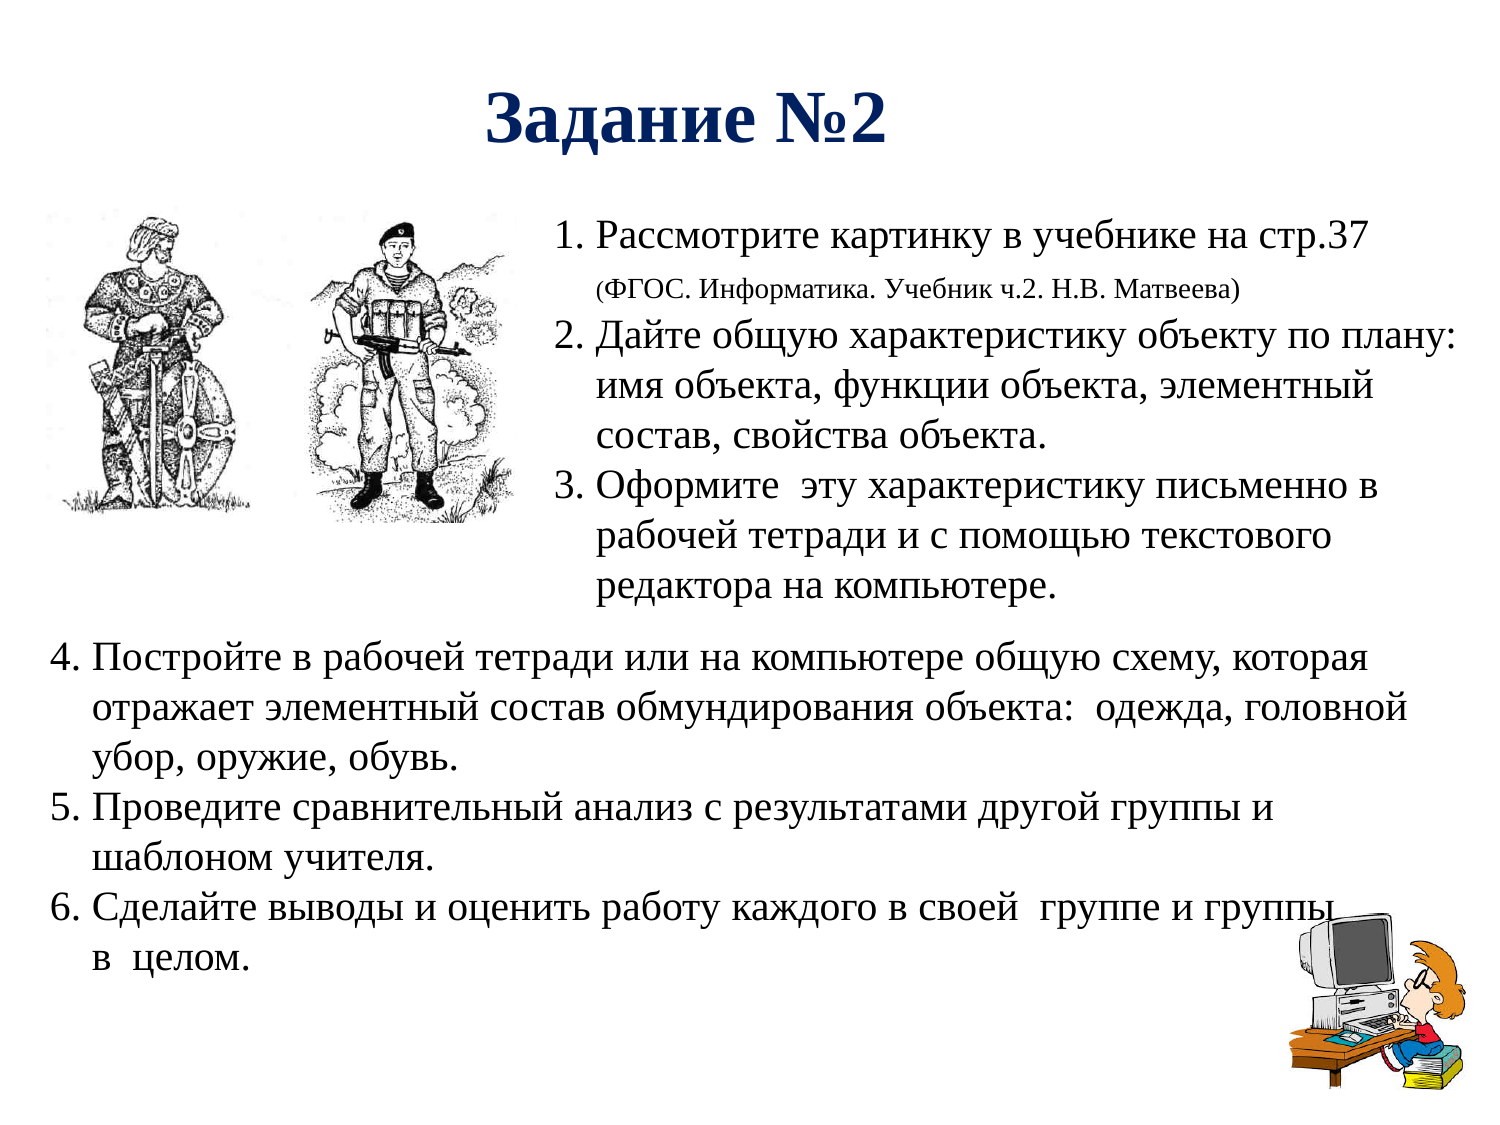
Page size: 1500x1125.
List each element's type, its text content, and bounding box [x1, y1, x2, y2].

picture [46, 198, 516, 523]
text_box 4. Постройте в рабочей тетради или на компьютере общую схему, которая отражает элементный состав обмундирования объекта: одежда, головной убор, оружие, обувь. 5. Проведите сравнительный анализ c результатами другой группы и шаблоном учителя. 6. Сделайте выводы и оценить работу каждого в своей группе и группы в целом. [35, 621, 1465, 986]
text_box Задание №2 [469, 46, 903, 165]
text_box 1. Рассмотрите картинку в учебнике на стр.37 (ФГОС. Информатика. Учебник ч.2. Н.В. Матвеева) 2. Дайте общую характеристику объекту по плану: имя объекта, функции объекта, элементный состав, свойства объекта. 3. Оформите эту характеристику письменно в рабочей тетради и с помощью текстового редактора на компьютере. [539, 199, 1477, 614]
picture [1288, 913, 1466, 1091]
